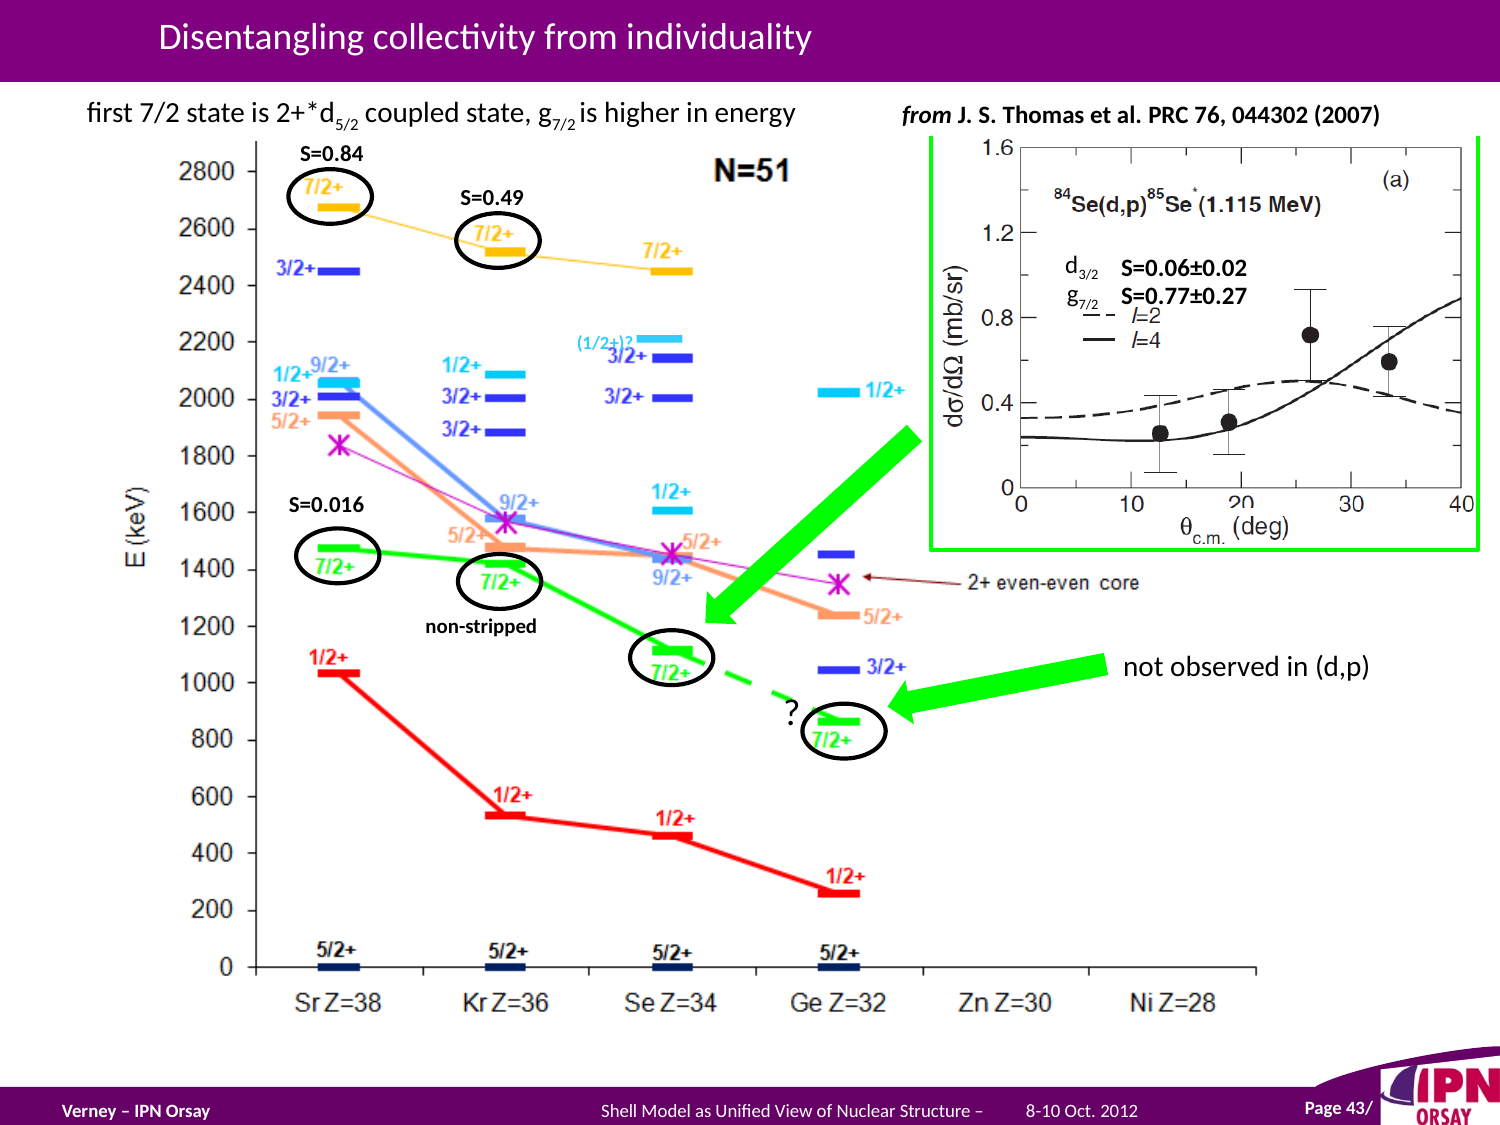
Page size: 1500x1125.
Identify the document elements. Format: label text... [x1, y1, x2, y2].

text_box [77, 80, 1336, 1053]
picture [922, 257, 969, 431]
text_box Disentangling collectivity from individuality [28, 4, 943, 64]
text_box not observed in (d,p) [1340, 640, 1444, 690]
text_box from J. S. Thomas et al. PRC 76, 044302 (2007) [1340, 91, 1500, 136]
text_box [0, 1046, 1500, 1125]
text_box [0, 0, 1500, 84]
picture [979, 134, 1479, 553]
text_box [1340, 529, 1480, 552]
